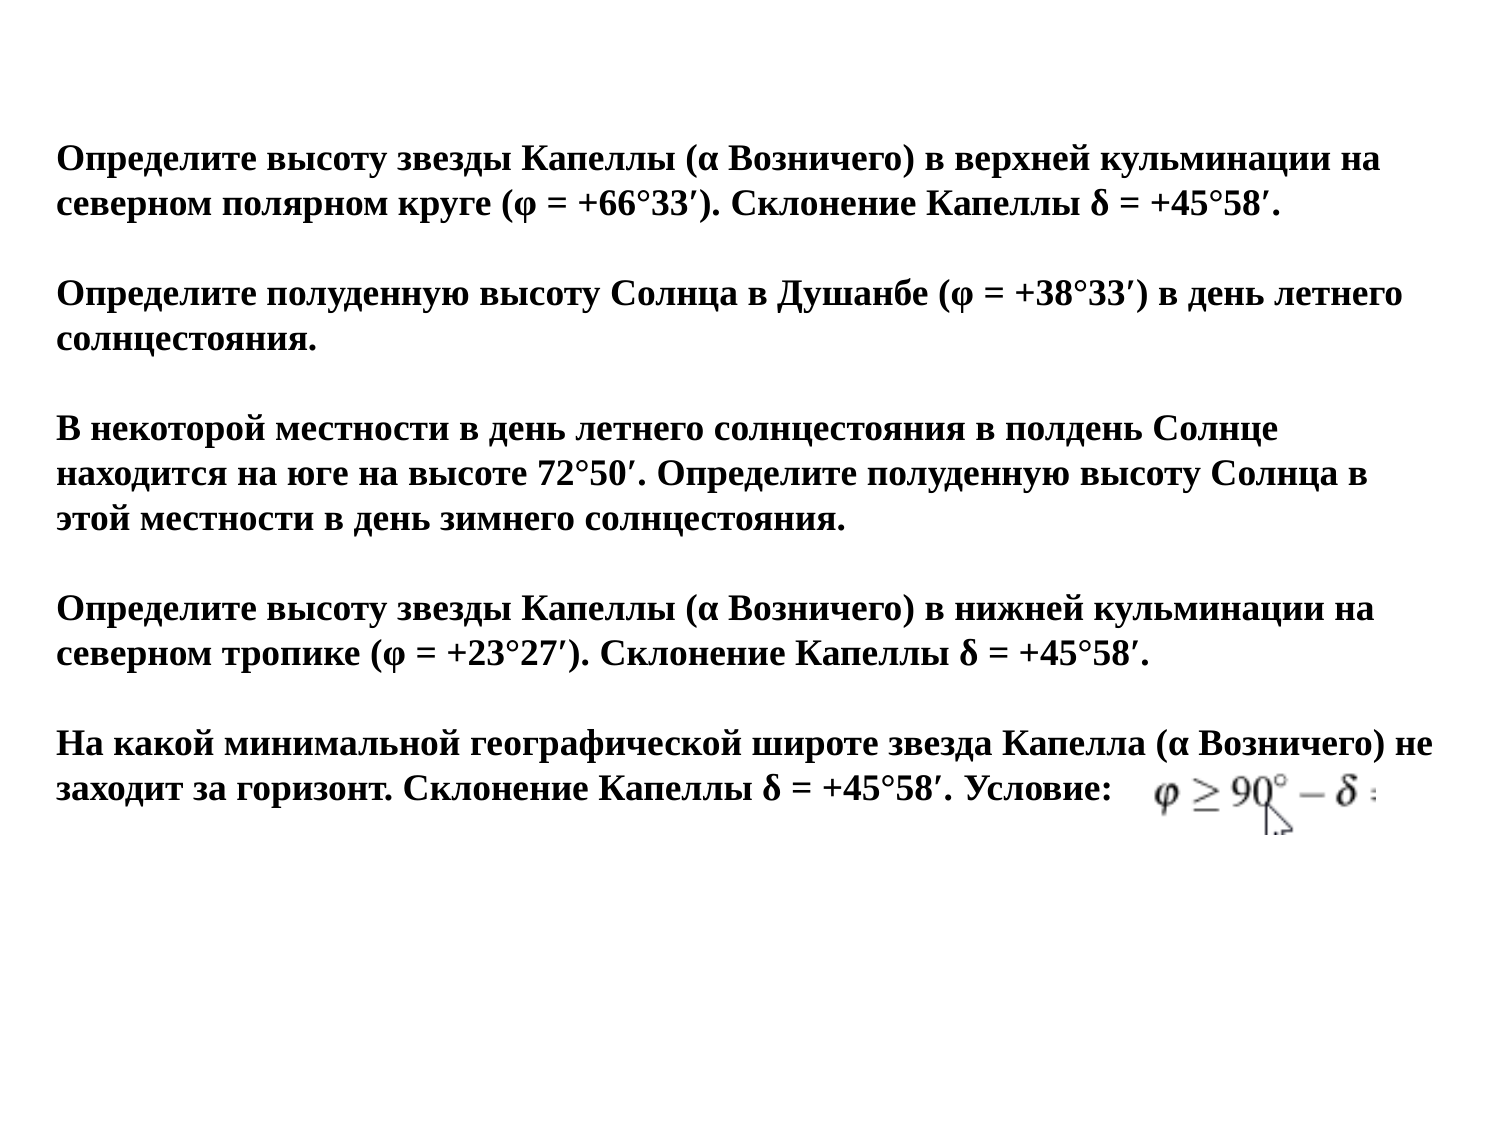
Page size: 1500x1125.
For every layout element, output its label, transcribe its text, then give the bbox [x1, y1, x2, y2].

text_box Определите высоту звезды Капеллы (α Возничего) в верхней кульминации на северном полярном круге (φ = +66°33′). Склонение Капеллы δ = +45°58′. Определите полуденную высоту Солнца в Душанбе (φ = +38°33′) в день летнего солнцестояния. В некоторой местности в день летнего солнцестояния в полдень Солнце находится на юге на высоте 72°50′. Определите полуденную высоту Солнца в этой местности в день зимнего солнцестояния. Определите высоту звезды Капеллы (α Возничего) в нижней кульминации на северном тропике (φ = +23°27′). Склонение Капеллы δ = +45°58′. На какой минимальной географической широте звезда Капелла (α Возничего) не заходит за горизонт. Склонение Капеллы δ = +45°58′. Условие: [41, 125, 1459, 861]
picture [1127, 762, 1377, 835]
